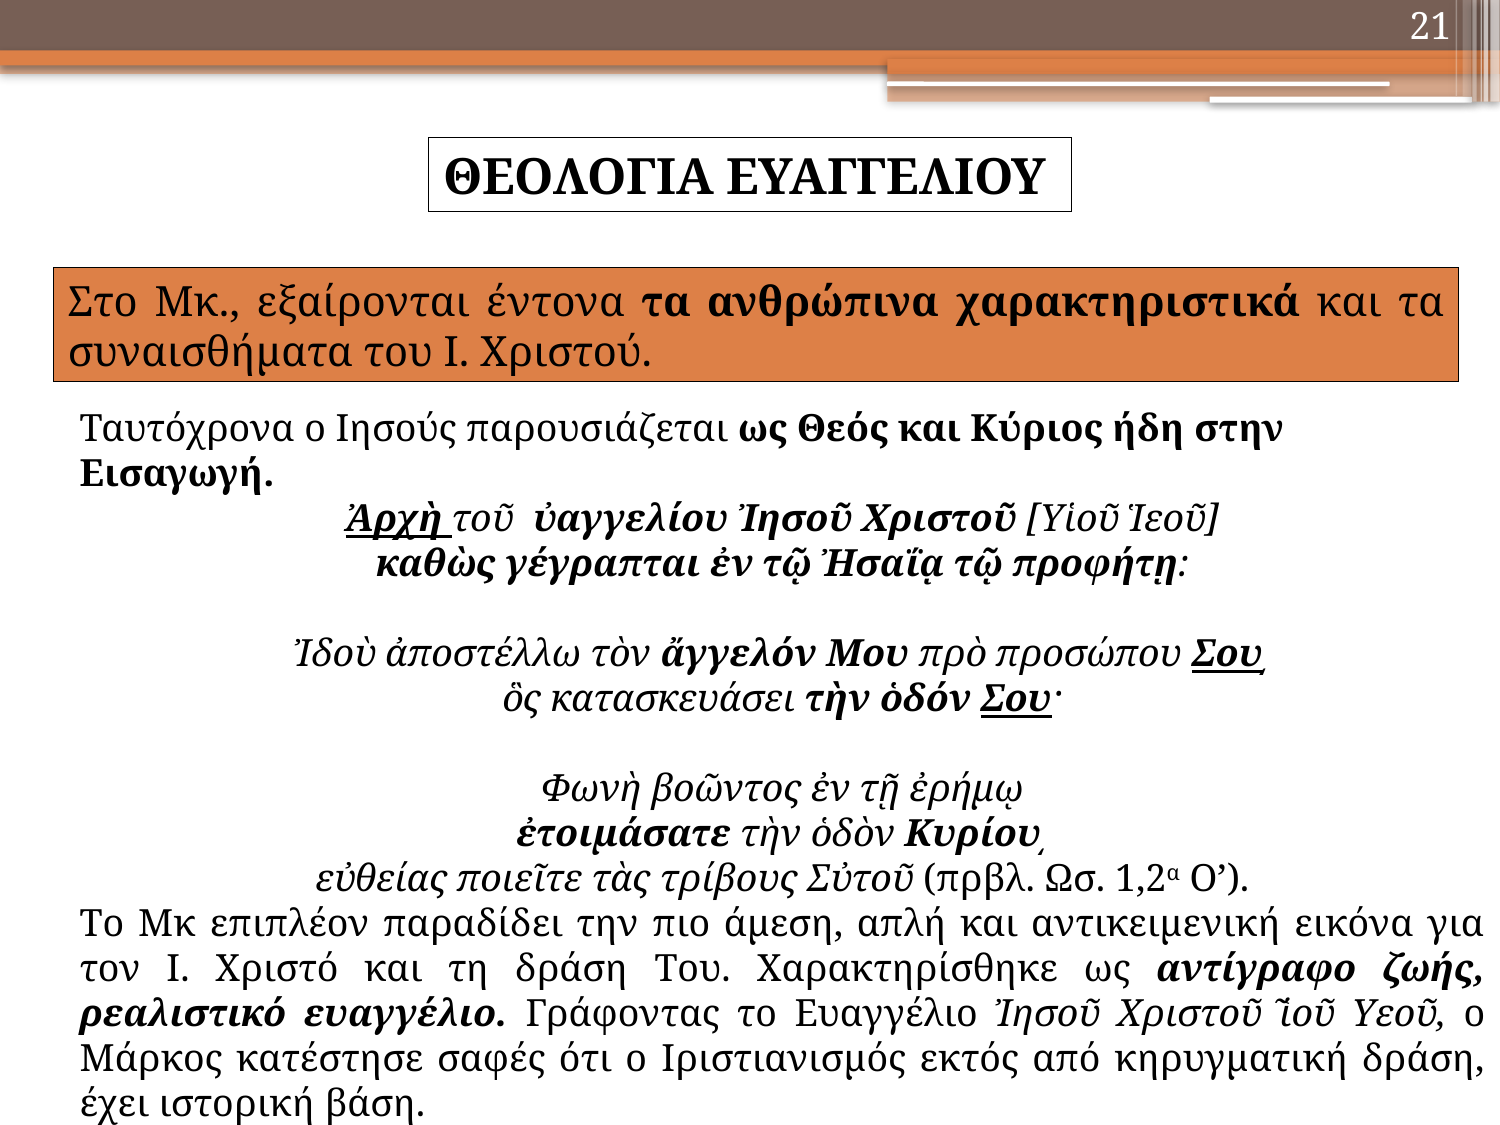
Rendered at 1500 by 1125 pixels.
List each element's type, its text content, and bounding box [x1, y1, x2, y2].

text_box ΘΕΟΛΟΓΙΑ ΕΥΑΓΓΕΛΙΟΥ [428, 137, 1072, 212]
slide_number 21 [1341, 0, 1466, 61]
text_box Στο Μκ., εξαίρονται έντονα τα ανθρώπινα χαρακτηριστικά και τα συναισθήματα του Ι. Χριστού. [53, 267, 1459, 382]
text_box Ταυτόχρονα ο Ιησούς παρουσιάζεται ως Θεός και Κύριος ήδη στην Εισαγωγή. Ἀρχὴ τοῦ εὐαγγελίου Ἰησοῦ Χριστοῦ [υἱοῦ θεοῦ] καθὼς γέγραπται ἐν τῷ Ἠσαΐᾳ τῷ προφήτῃ: Ἰδοὺ ἀποστέλλω τὸν ἄγγελόν μου πρὸ προσώπου σου͵ ὃς κατασκευάσει τὴν ὁδόν σου· φωνὴ βοῶντος ἐν τῇ ἐρήμῳ ἐτοιμάσατε τὴν ὁδὸν κυρίου͵ εὐθείας ποιεῖτε τὰς τρίβους αὐτοῦ (πρβλ. Ωσ. 1,2α Ο’). το Μκ επιπλέον παραδίδει την πιο άμεση, απλή και αντικειμενική εικόνα για τον Ι. Χριστό και τη δράση του. χαρακτηρίσθηκε ως αντίγραφο ζωής, ρεαλιστικό ευαγγέλιο. Γράφοντας το Ευαγγέλιο Ἰησοῦ Χριστοῦ υἱοῦ θεοῦ, ο Μάρκος κατέστησε σαφές ότι ο χριστιανισμός εκτός από κηρυγματική δράση, έχει ιστορική βάση. [64, 397, 1500, 1125]
